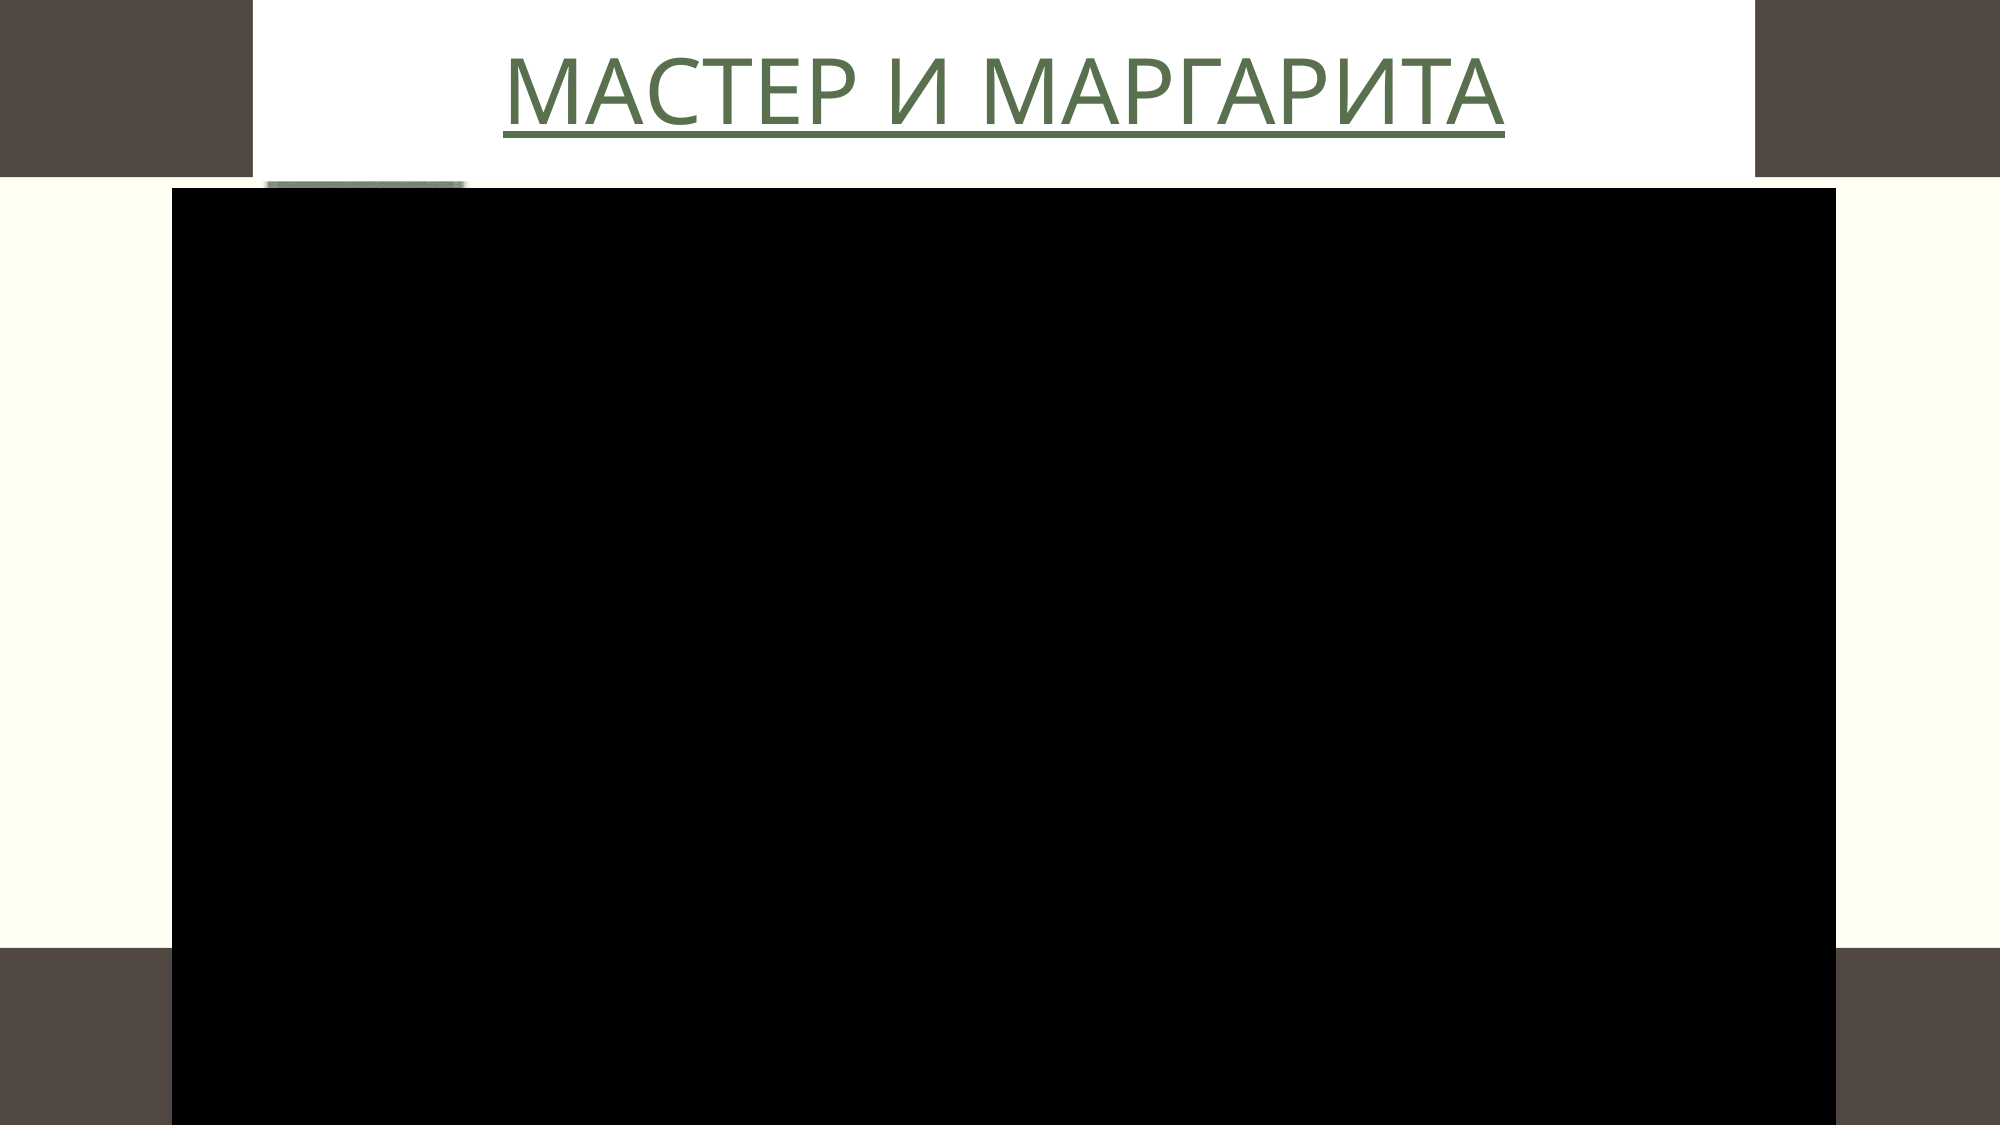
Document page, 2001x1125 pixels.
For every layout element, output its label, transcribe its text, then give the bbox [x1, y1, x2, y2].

title Мастер и маргарита [252, 0, 1756, 182]
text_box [171, 187, 1837, 1125]
